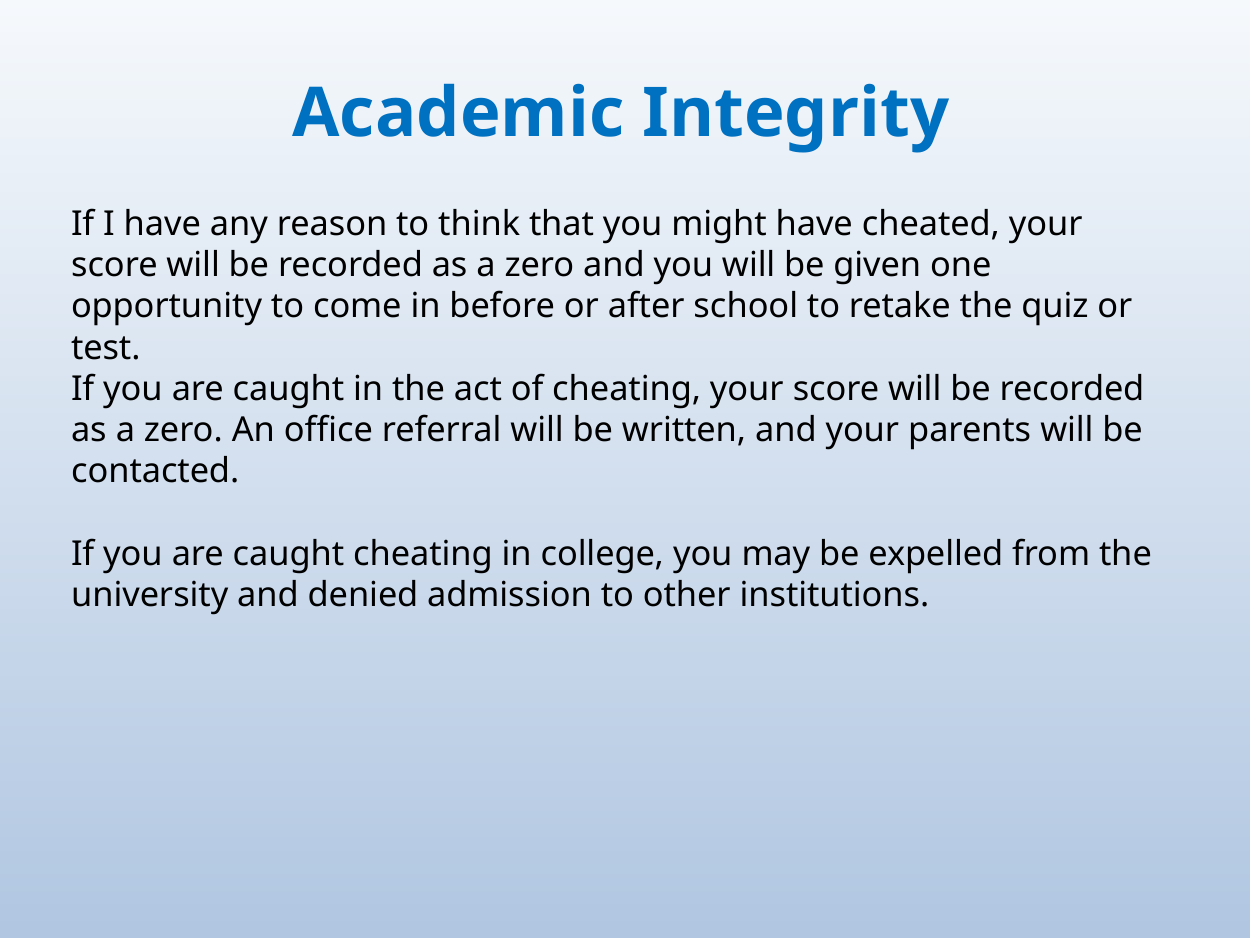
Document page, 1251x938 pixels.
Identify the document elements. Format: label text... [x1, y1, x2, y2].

text_box Academic Integrity [62, 60, 1180, 158]
text_box If I have any reason to think that you might have cheated, your score will be recorded as a zero and you will be given one opportunity to come in before or after school to retake the quiz or test. If you are caught in the act of cheating, your score will be recorded as a zero. An office referral will be written, and your parents will be contacted. If you are caught cheating in college, you may be expelled from the university and denied admission to other institutions. [56, 193, 1174, 621]
